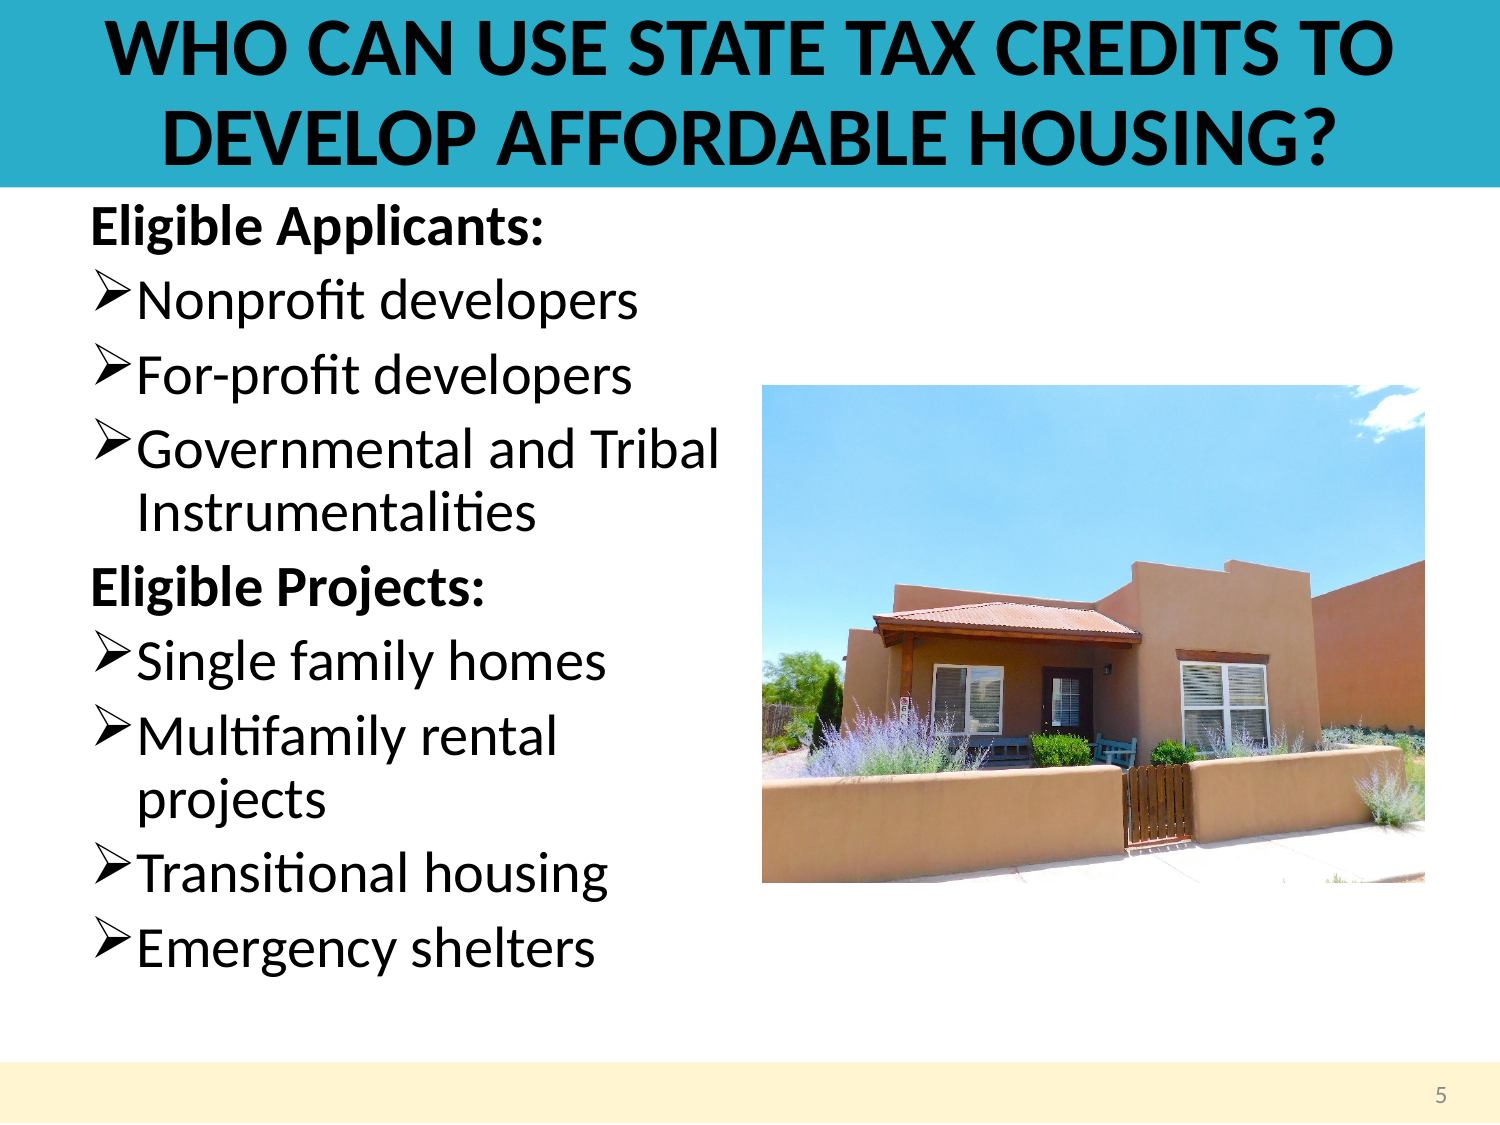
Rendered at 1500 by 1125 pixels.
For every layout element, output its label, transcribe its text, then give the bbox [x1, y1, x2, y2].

slide_number 5 [1112, 1062, 1463, 1125]
picture [762, 384, 1426, 883]
list Eligible Applicants: Nonprofit developers For-profit developers Governmental and Tribal Instrumentalities Eligible Projects: Single family homes Multifamily rental projects Transitional housing Emergency shelters [0, 187, 750, 1063]
title WHO CAN USE STATE TAX CREDITS TO DEVELOP AFFORDABLE HOUSING? [0, 0, 1500, 188]
